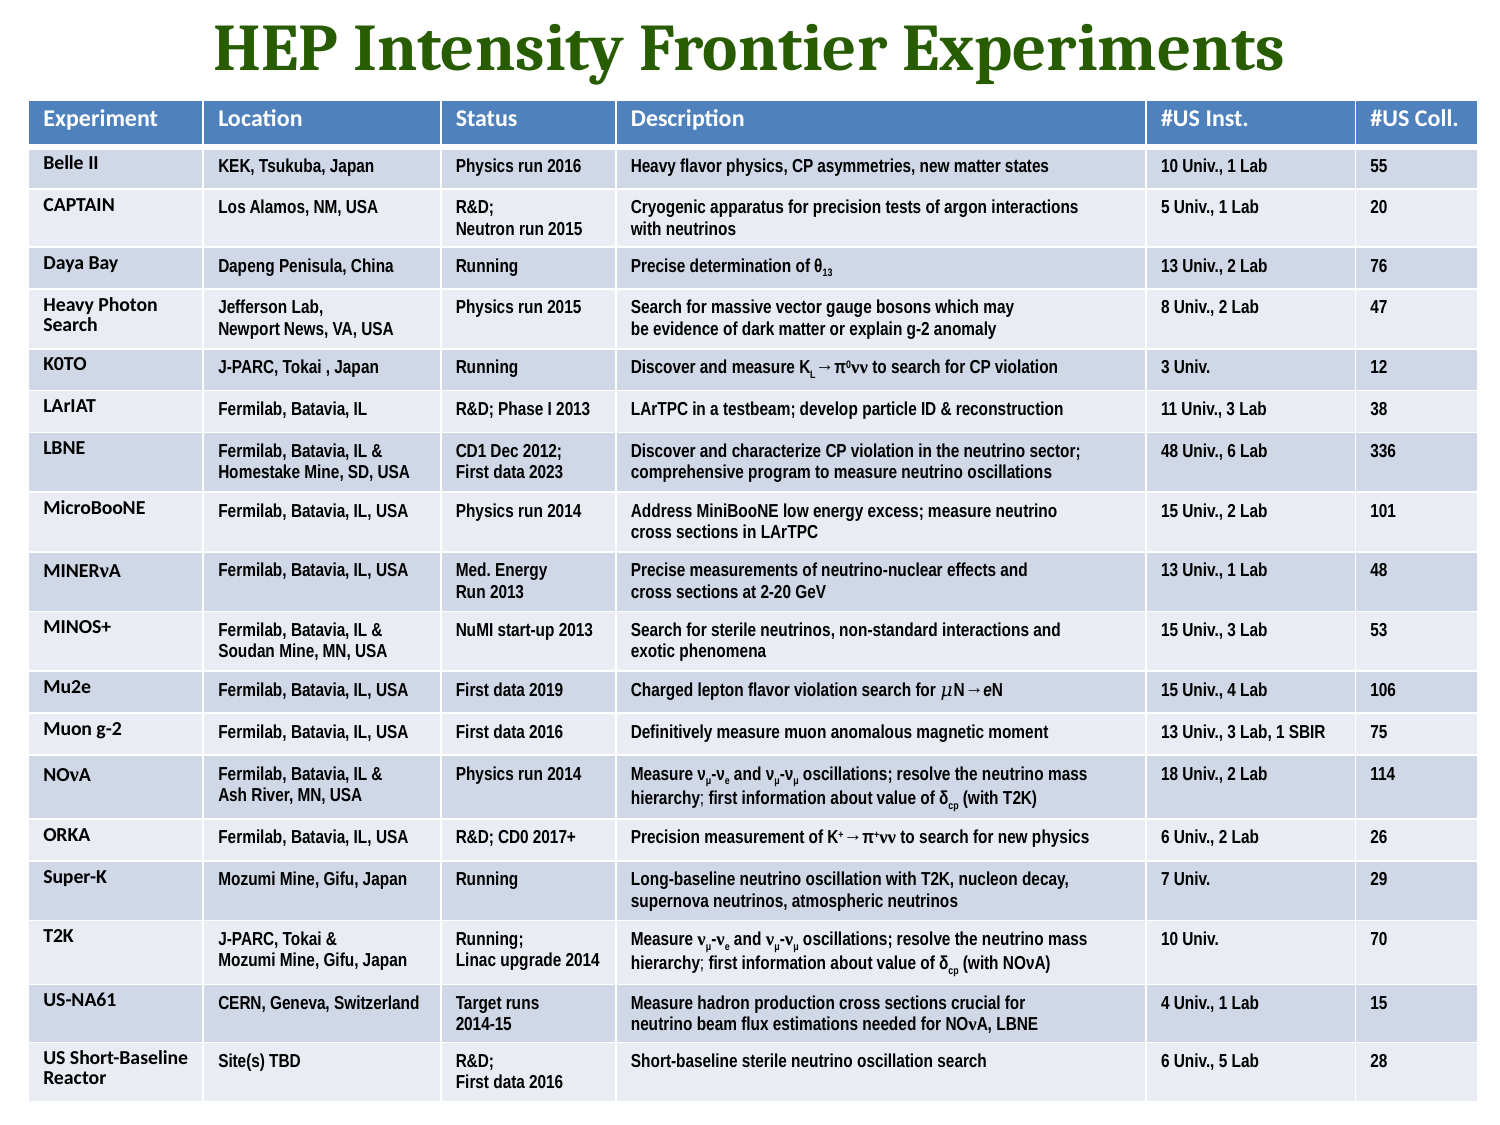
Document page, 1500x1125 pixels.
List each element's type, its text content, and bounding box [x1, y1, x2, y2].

table_cell US-NA61 [29, 985, 202, 1042]
table_cell Running [442, 350, 615, 390]
table_cell Precision measurement of K+→π+νν to search for new physics [617, 820, 1145, 860]
table_cell 12 [1356, 350, 1477, 390]
table_header Experiment [29, 101, 202, 144]
table_cell Fermilab, Batavia, IL, USA [204, 553, 440, 611]
table_cell Heavy Photon Search [29, 290, 202, 348]
table_cell 11 Univ., 3 Lab [1147, 391, 1355, 432]
table_cell Running; Linac upgrade 2014 [442, 921, 615, 984]
table_cell J-PARC, Tokai & Mozumi Mine, Gifu, Japan [204, 921, 440, 984]
table_cell Precise measurements of neutrino-nuclear effects and cross sections at 2-20 GeV [617, 553, 1145, 611]
table_cell Measure νμ-νe and νμ-νμ oscillations; resolve the neutrino mass hierarchy; first information about value of δcp (with T2K) [617, 756, 1145, 818]
table_cell Precise determination of θ13 [617, 248, 1145, 288]
table_cell R&D; First data 2016 [442, 1043, 615, 1101]
table_cell Address MiniBooNE low energy excess; measure neutrino cross sections in LArTPC [617, 493, 1145, 551]
table_cell Dapeng Penisula, China [204, 248, 440, 288]
table_cell 15 Univ., 4 Lab [1147, 672, 1355, 712]
table_cell Definitively measure muon anomalous magnetic moment [617, 714, 1145, 754]
table_cell Fermilab, Batavia, IL & Homestake Mine, SD, USA [204, 433, 440, 491]
table_cell Muon g-2 [29, 714, 202, 754]
table_header #US Coll. [1356, 101, 1477, 144]
table_cell 48 Univ., 6 Lab [1147, 433, 1355, 491]
table_cell 5 Univ., 1 Lab [1147, 190, 1355, 246]
table_cell LBNE [29, 433, 202, 491]
table_cell Site(s) TBD [204, 1043, 440, 1101]
table_cell Physics run 2014 [442, 756, 615, 818]
table_cell 114 [1356, 756, 1477, 818]
table_header #US Inst. [1147, 101, 1355, 144]
table_cell Fermilab, Batavia, IL [204, 391, 440, 432]
table_cell Belle II [29, 150, 202, 188]
table_cell R&D; Phase I 2013 [442, 391, 615, 432]
table_cell NuMI start-up 2013 [442, 612, 615, 670]
table_cell Daya Bay [29, 248, 202, 288]
table_cell MINERνA [29, 553, 202, 611]
table_cell Measure νμ-νe and νμ-νμ oscillations; resolve the neutrino mass hierarchy; first information about value of δcp (with NOνA) [617, 921, 1145, 984]
table_header Status [442, 101, 615, 144]
table_cell 28 [1356, 1043, 1477, 1101]
table_cell Target runs 2014-15 [442, 985, 615, 1042]
table_cell CD1 Dec 2012; First data 2023 [442, 433, 615, 491]
table_cell 47 [1356, 290, 1477, 348]
table_cell Search for sterile neutrinos, non-standard interactions and exotic phenomena [617, 612, 1145, 670]
table_cell T2K [29, 921, 202, 984]
table_cell 10 Univ. [1147, 921, 1355, 984]
table_cell MicroBooNE [29, 493, 202, 551]
table_cell 38 [1356, 391, 1477, 432]
table_cell 75 [1356, 714, 1477, 754]
table_cell Mu2e [29, 672, 202, 712]
table_cell R&D; Neutron run 2015 [442, 190, 615, 246]
table_cell Long-baseline neutrino oscillation with T2K, nucleon decay, supernova neutrinos, atmospheric neutrinos [617, 862, 1145, 920]
table_cell Search for massive vector gauge bosons which may be evidence of dark matter or explain g-2 anomaly [617, 290, 1145, 348]
table_cell Super-K [29, 862, 202, 920]
table_cell Charged lepton flavor violation search for 𝜇N→eN [617, 672, 1145, 712]
table_cell 336 [1356, 433, 1477, 491]
table_cell Discover and characterize CP violation in the neutrino sector; comprehensive program to measure neutrino oscillations [617, 433, 1145, 491]
table_cell 4 Univ., 1 Lab [1147, 985, 1355, 1042]
table_cell 48 [1356, 553, 1477, 611]
table_cell First data 2016 [442, 714, 615, 754]
table_cell 55 [1356, 150, 1477, 188]
table_cell Measure hadron production cross sections crucial for neutrino beam flux estimations needed for NOνA, LBNE [617, 985, 1145, 1042]
table_cell Discover and measure KL→π0νν to search for CP violation [617, 350, 1145, 390]
table_cell Fermilab, Batavia, IL, USA [204, 714, 440, 754]
table_cell 15 [1356, 985, 1477, 1042]
table_cell 13 Univ., 1 Lab [1147, 553, 1355, 611]
table_cell Fermilab, Batavia, IL & Soudan Mine, MN, USA [204, 612, 440, 670]
table_cell 15 Univ., 3 Lab [1147, 612, 1355, 670]
table_cell LArIAT [29, 391, 202, 432]
table_cell Los Alamos, NM, USA [204, 190, 440, 246]
table_cell Running [442, 862, 615, 920]
table_cell 106 [1356, 672, 1477, 712]
table_cell 20 [1356, 190, 1477, 246]
table_cell J-PARC, Tokai , Japan [204, 350, 440, 390]
title HEP Intensity Frontier Experiments [75, 0, 1425, 88]
table_cell CERN, Geneva, Switzerland [204, 985, 440, 1042]
table_cell 8 Univ., 2 Lab [1147, 290, 1355, 348]
table_cell Mozumi Mine, Gifu, Japan [204, 862, 440, 920]
table_cell US Short-Baseline Reactor [29, 1043, 202, 1101]
table_cell 6 Univ., 5 Lab [1147, 1043, 1355, 1101]
table_cell Fermilab, Batavia, IL & Ash River, MN, USA [204, 756, 440, 818]
table_cell Running [442, 248, 615, 288]
table_cell 10 Univ., 1 Lab [1147, 150, 1355, 188]
table_cell 3 Univ. [1147, 350, 1355, 390]
table_cell 15 Univ., 2 Lab [1147, 493, 1355, 551]
table_header Description [617, 101, 1145, 144]
table_cell 101 [1356, 493, 1477, 551]
table_cell 18 Univ., 2 Lab [1147, 756, 1355, 818]
table_cell Fermilab, Batavia, IL, USA [204, 672, 440, 712]
table_cell ORKA [29, 820, 202, 860]
table_cell 53 [1356, 612, 1477, 670]
table_cell Jefferson Lab, Newport News, VA, USA [204, 290, 440, 348]
table_cell MINOS+ [29, 612, 202, 670]
table_cell 29 [1356, 862, 1477, 920]
table_cell Physics run 2015 [442, 290, 615, 348]
table_cell KEK, Tsukuba, Japan [204, 150, 440, 188]
table_cell 7 Univ. [1147, 862, 1355, 920]
table_cell Physics run 2014 [442, 493, 615, 551]
table_cell Fermilab, Batavia, IL, USA [204, 820, 440, 860]
table_cell Med. Energy Run 2013 [442, 553, 615, 611]
table_cell 76 [1356, 248, 1477, 288]
table_cell R&D; CD0 2017+ [442, 820, 615, 860]
table_cell Fermilab, Batavia, IL, USA [204, 493, 440, 551]
table_cell 6 Univ., 2 Lab [1147, 820, 1355, 860]
table_header Location [204, 101, 440, 144]
table_cell Physics run 2016 [442, 150, 615, 188]
table_cell LArTPC in a testbeam; develop particle ID & reconstruction [617, 391, 1145, 432]
table_cell CAPTAIN [29, 190, 202, 246]
table_cell Short-baseline sterile neutrino oscillation search [617, 1043, 1145, 1101]
table_cell 13 Univ., 3 Lab, 1 SBIR [1147, 714, 1355, 754]
table_cell K0TO [29, 350, 202, 390]
table_cell NOνA [29, 756, 202, 818]
table_cell First data 2019 [442, 672, 615, 712]
table_cell 13 Univ., 2 Lab [1147, 248, 1355, 288]
table_cell 70 [1356, 921, 1477, 984]
table_cell Heavy flavor physics, CP asymmetries, new matter states [617, 150, 1145, 188]
table_cell Cryogenic apparatus for precision tests of argon interactions with neutrinos [617, 190, 1145, 246]
table_cell 26 [1356, 820, 1477, 860]
